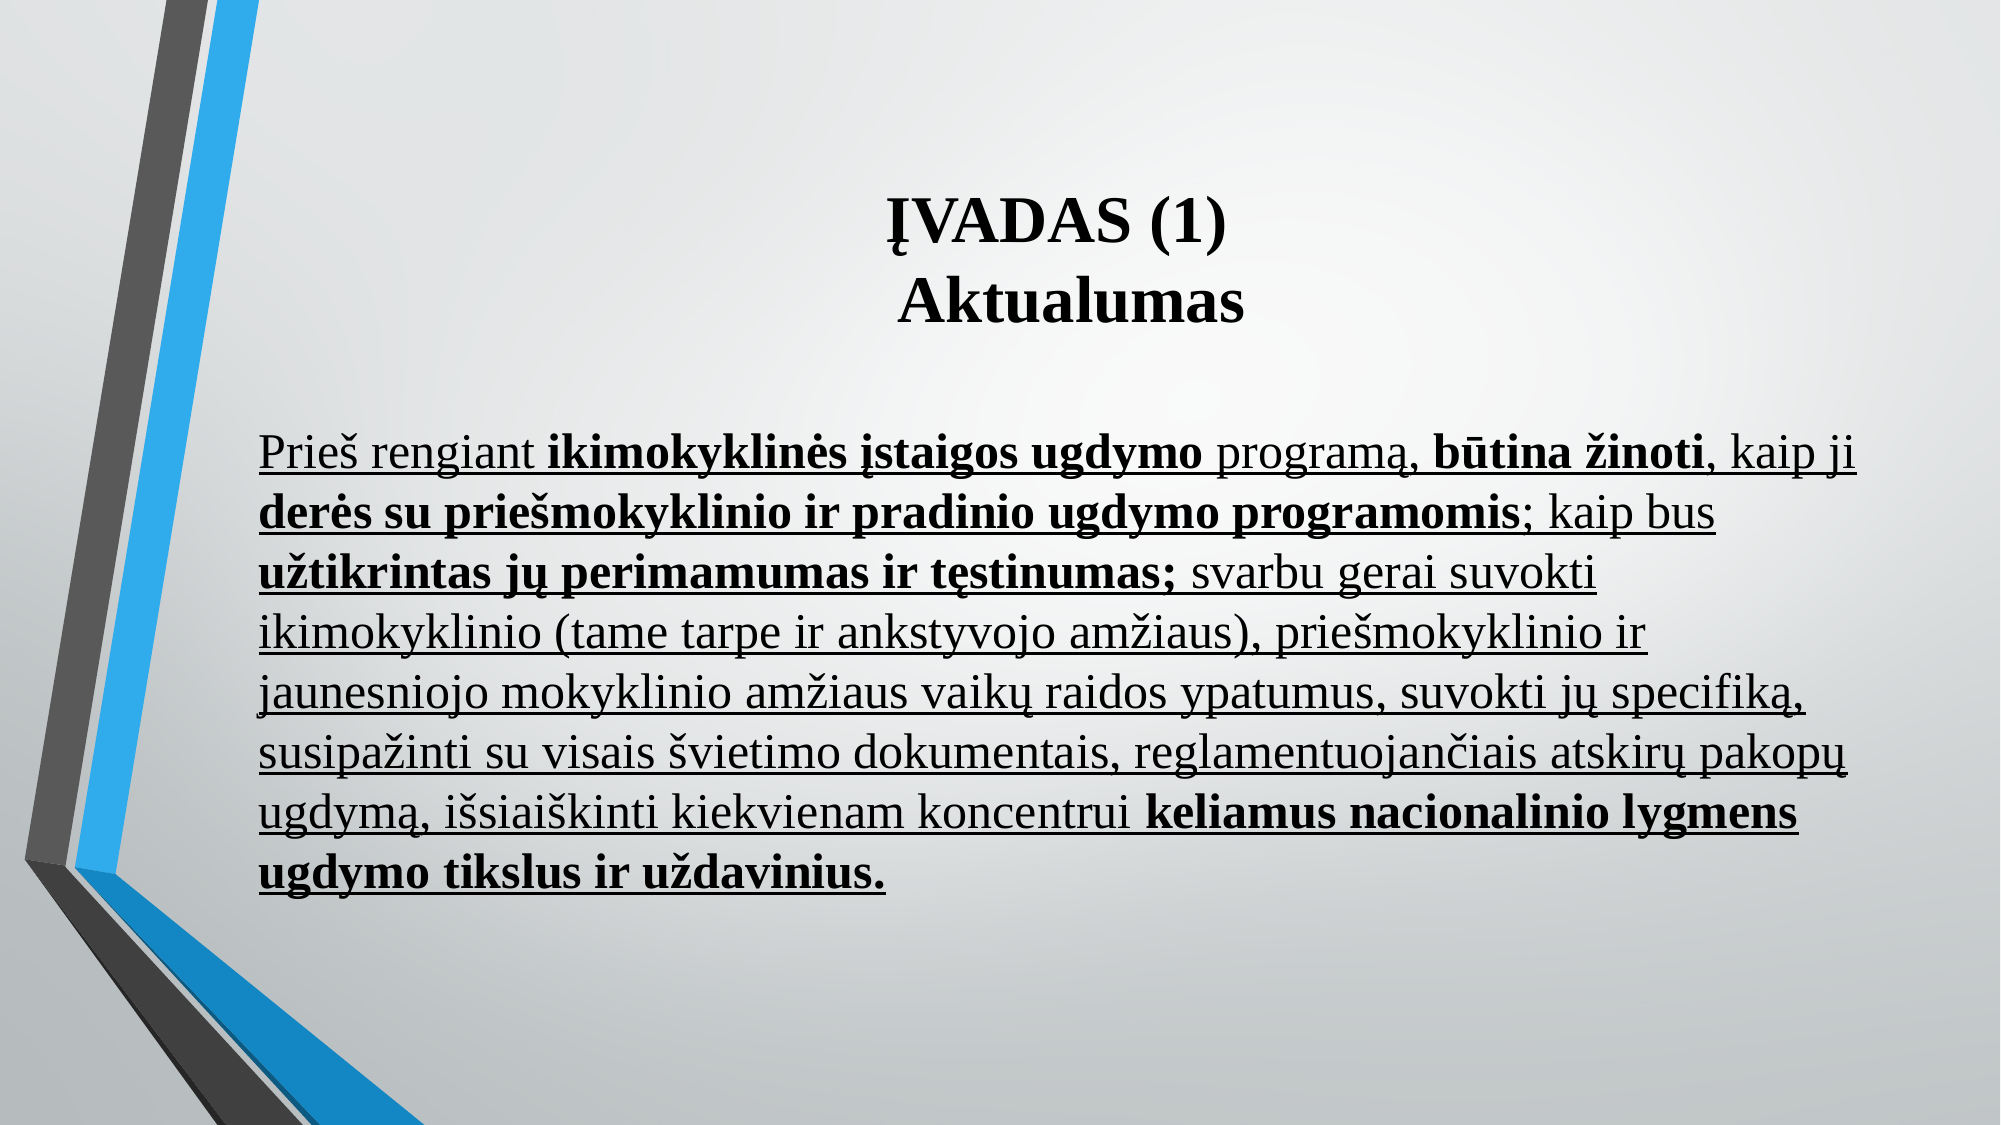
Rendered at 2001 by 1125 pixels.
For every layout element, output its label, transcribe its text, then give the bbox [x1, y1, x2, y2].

title ĮVADAS (1) Aktualumas [243, 112, 1887, 400]
list Prieš rengiant ikimokyklinės įstaigos ugdymo programą, būtina žinoti, kaip ji derės su priešmokyklinio ir pradinio ugdymo programomis; kaip bus užtikrintas jų perimamumas ir tęstinumas; svarbu gerai suvokti ikimokyklinio (tame tarpe ir ankstyvojo amžiaus), priešmokyklinio ir jaunesniojo mokyklinio amžiaus vaikų raidos ypatumus, suvokti jų specifiką, susipažinti su visais švietimo dokumentais, reglamentuojančiais atskirų pakopų ugdymą, išsiaiškinti kiekvienam koncentrui keliamus nacionalinio lygmens ugdymo tikslus ir uždavinius. [243, 437, 1887, 950]
